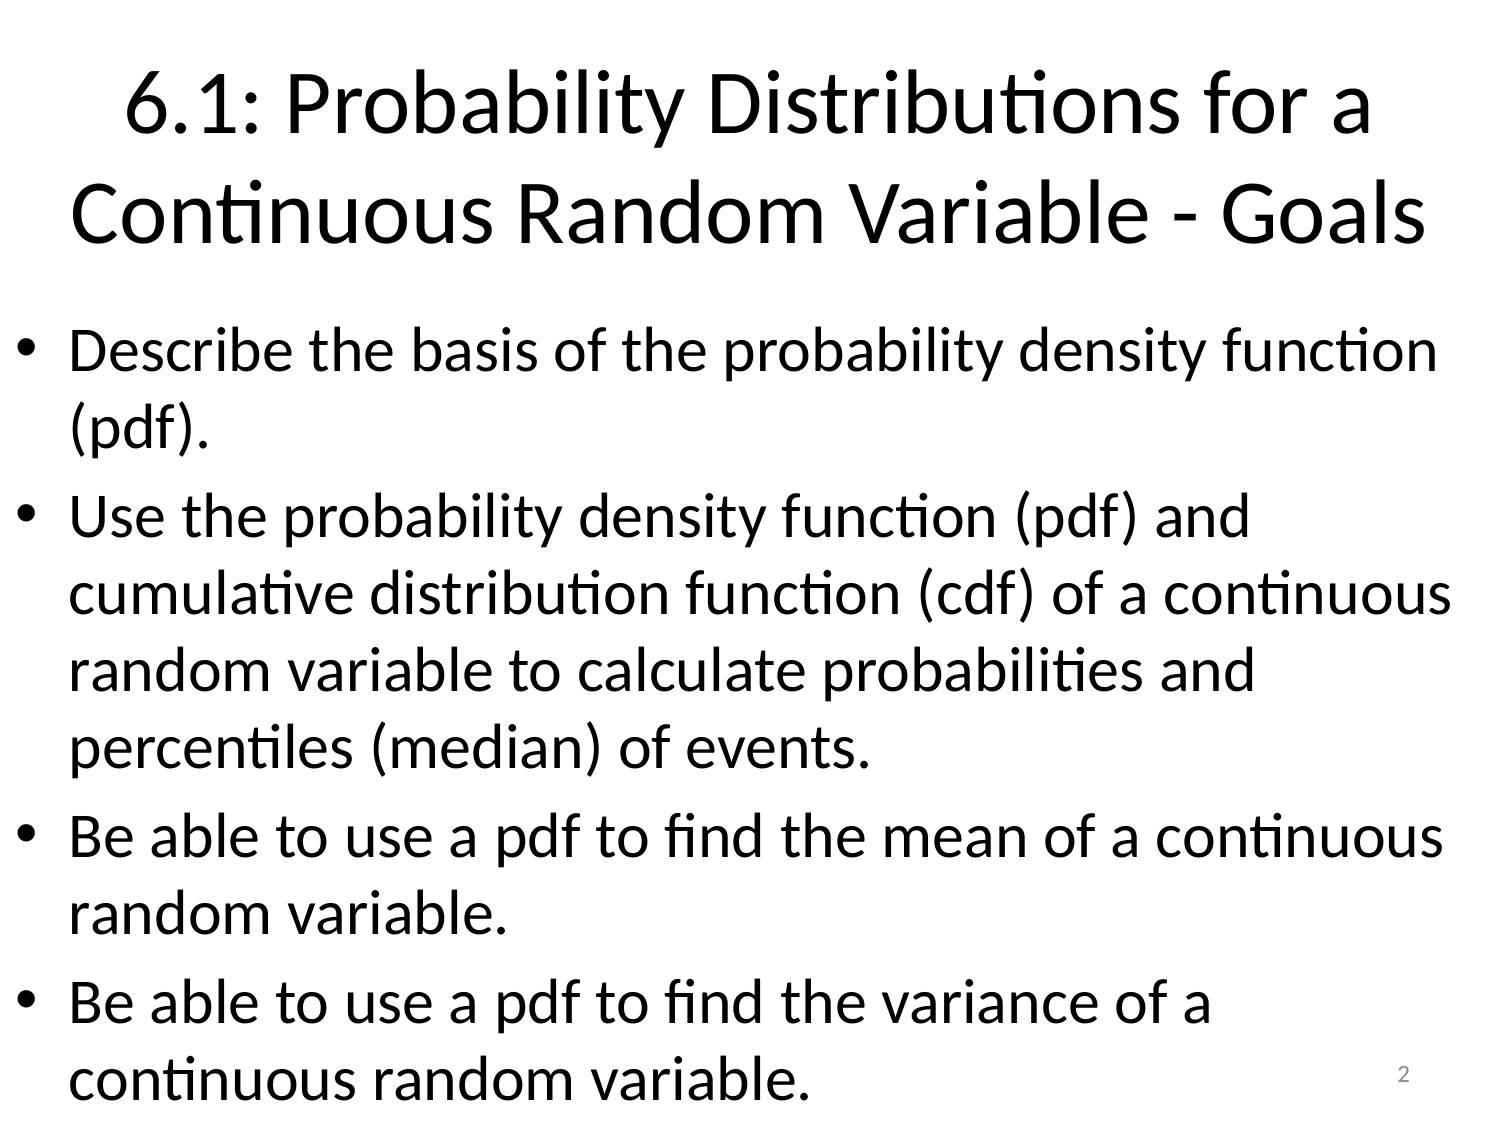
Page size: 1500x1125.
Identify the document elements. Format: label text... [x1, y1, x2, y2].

list Describe the basis of the probability density function (pdf). Use the probability density function (pdf) and cumulative distribution function (cdf) of a continuous random variable to calculate probabilities and percentiles (median) of events. Be able to use a pdf to find the mean of a continuous random variable. Be able to use a pdf to find the variance of a continuous random variable. [0, 299, 1500, 1125]
slide_number 2 [1074, 1042, 1425, 1103]
title 6.1: Probability Distributions for a Continuous Random Variable - Goals [0, 2, 1500, 299]
